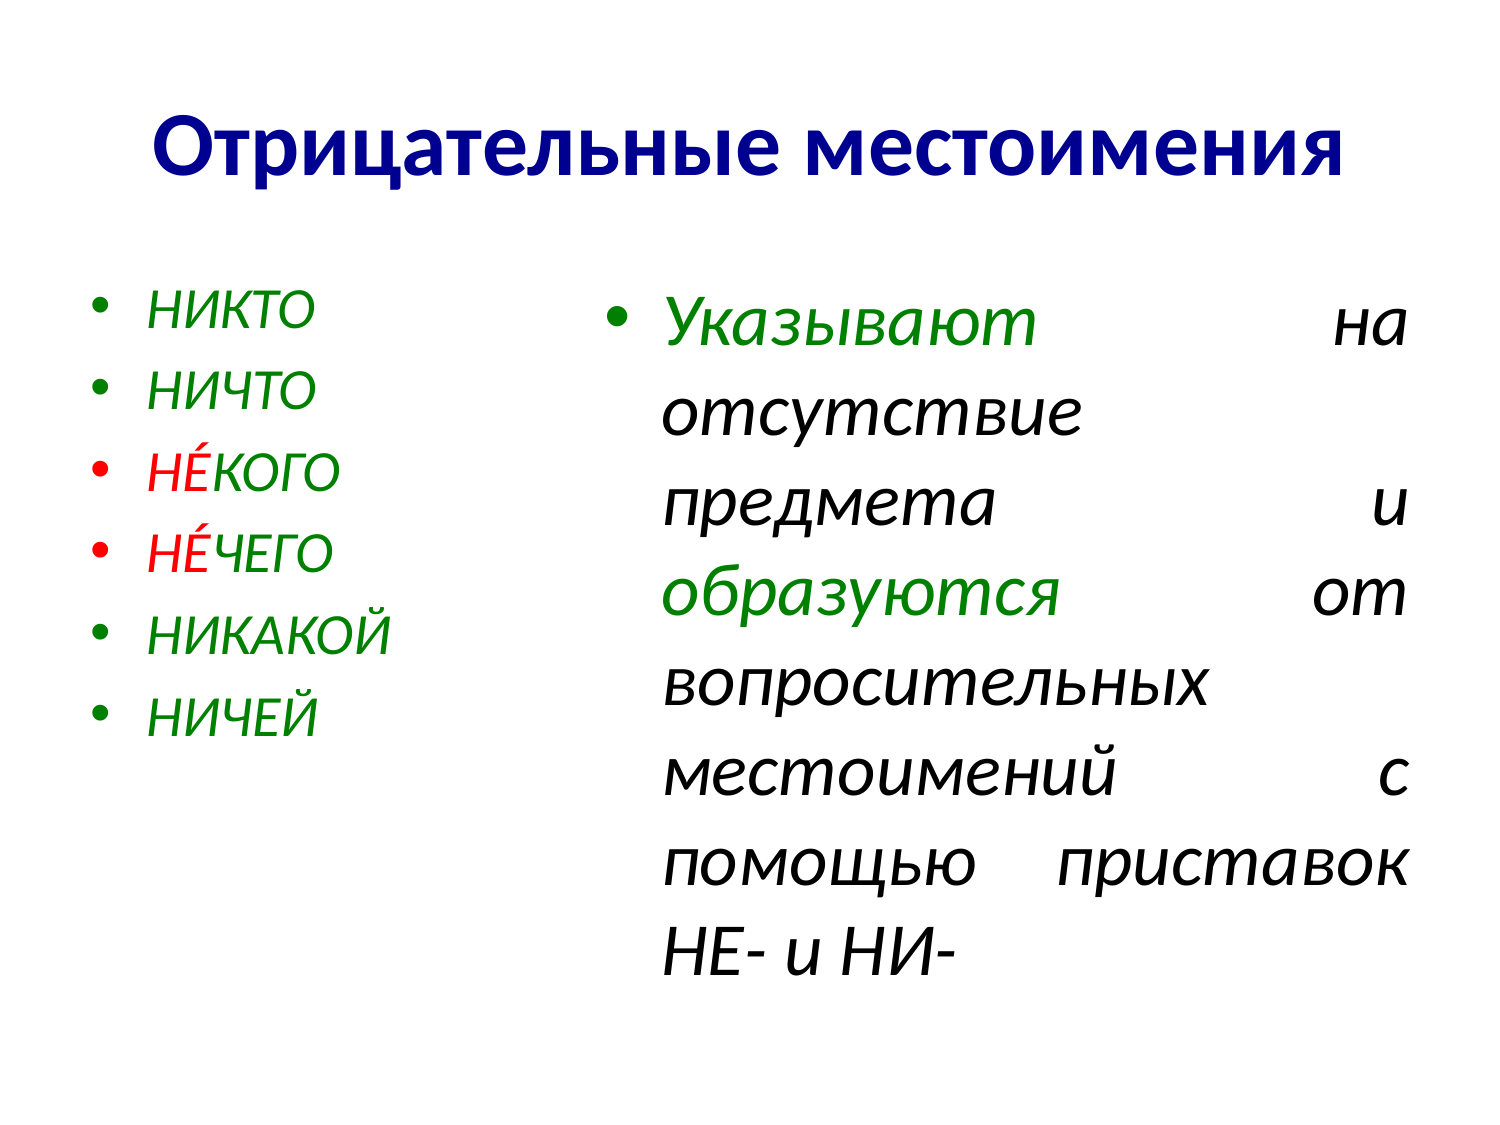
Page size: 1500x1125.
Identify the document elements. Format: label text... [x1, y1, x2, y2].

title Отрицательные местоимения [75, 45, 1425, 233]
list Указывают на отсутствие предмета и образуются от вопросительных местоимений с помощью приставок НЕ- и НИ- [589, 262, 1425, 1005]
list НИКТО НИЧТО НÉКОГО НÉЧЕГО НИКАКОЙ НИЧЕЙ [75, 262, 589, 1005]
